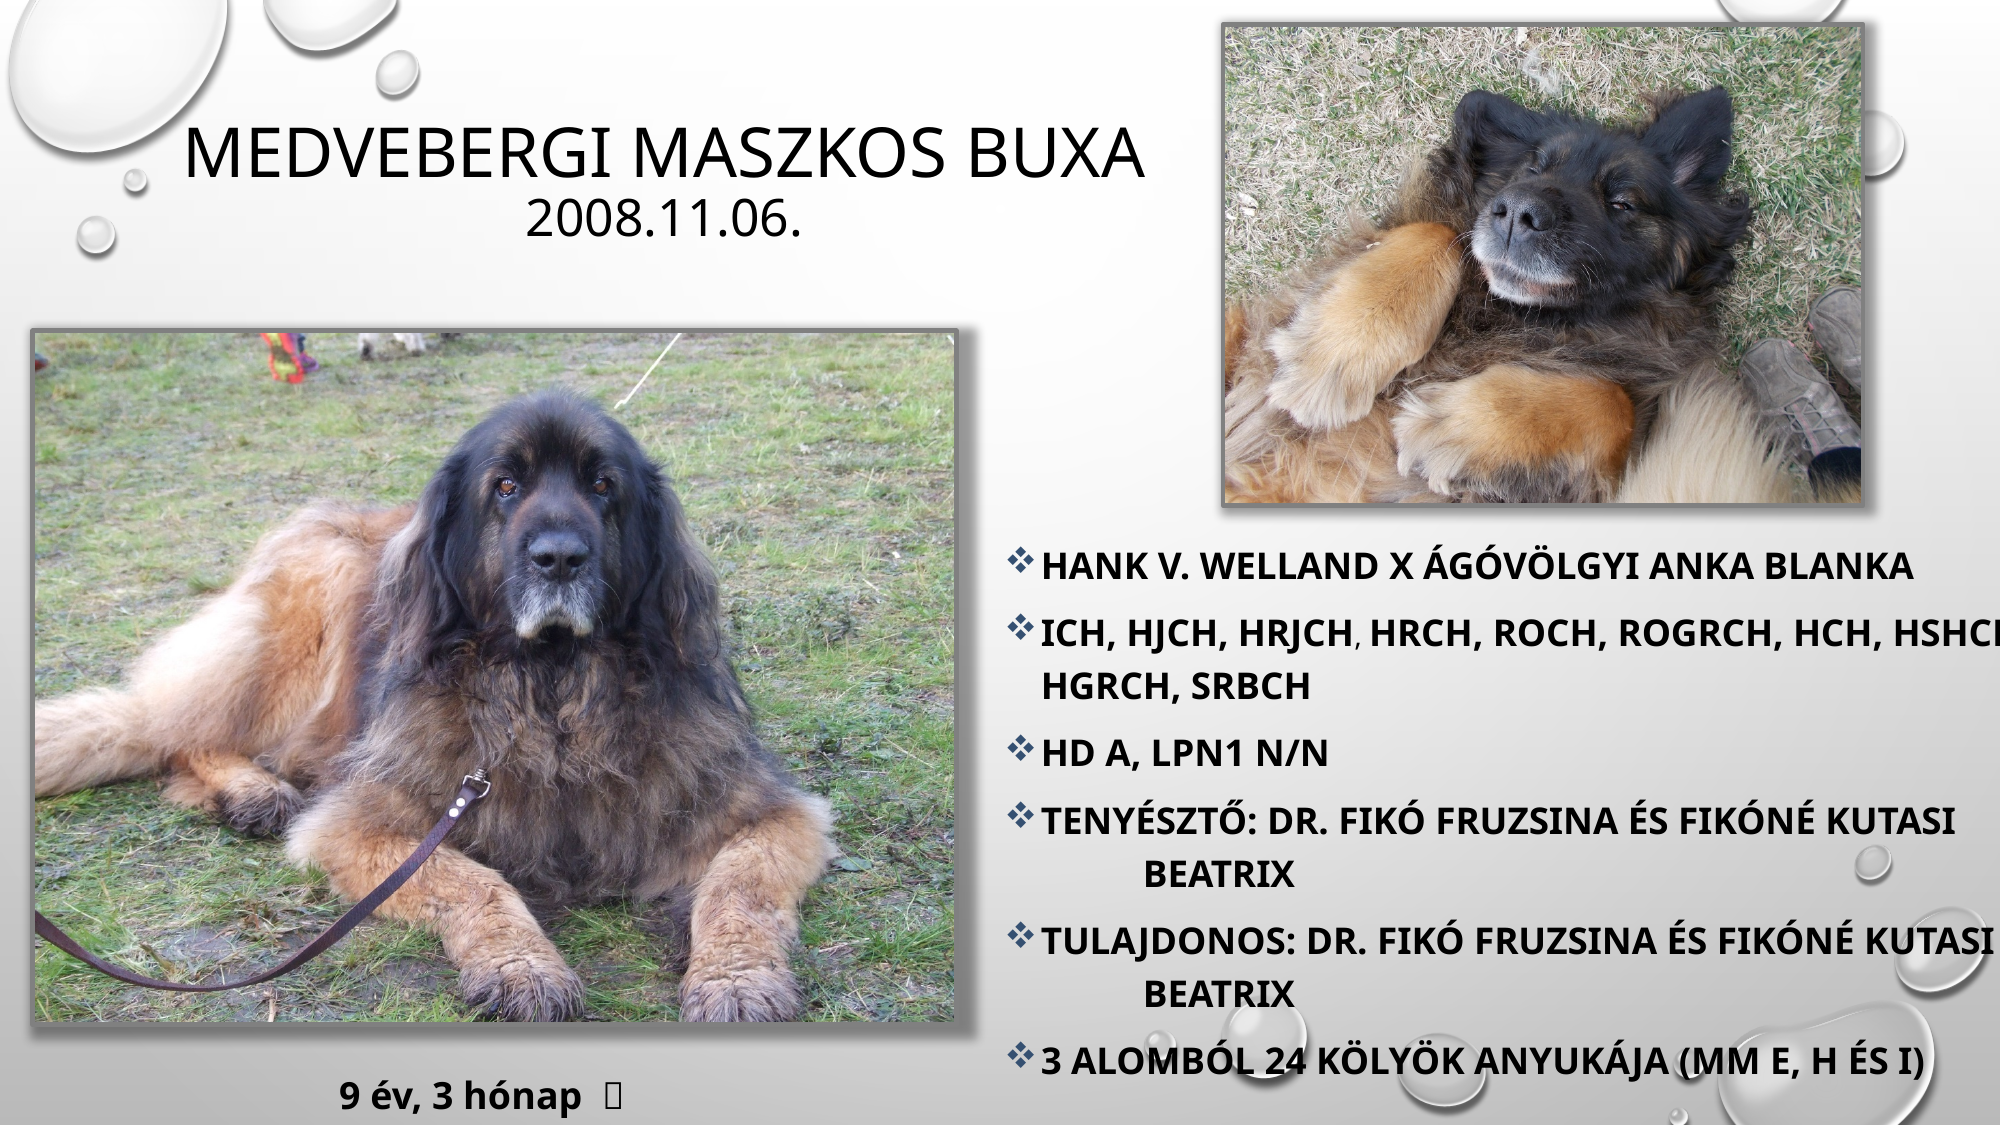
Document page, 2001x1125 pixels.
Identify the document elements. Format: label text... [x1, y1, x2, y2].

picture [0, 0, 2000, 1125]
text_box 9 év, 3 hónap  [324, 1064, 640, 1125]
list Hank v. Welland x Ágóvölgyi Anka Blanka ICH, HJCH, HrJCH, HrCH, RoCH, RoGrCH, HCH, HShCH, HGrCH, SrbCH HD A, LPN1 N/N Tenyésztő: dr. Fikó Fruzsina és Fikóné Kutasi Beatrix Tulajdonos: dr. Fikó Fruzsina és Fikóné Kutasi Beatrix 3 alomból 24 kölyök anyukája (MM E, H és I) [989, 526, 2000, 1095]
title Medvebergi Maszkos Buxa 2008.11.06. [162, 74, 1167, 292]
